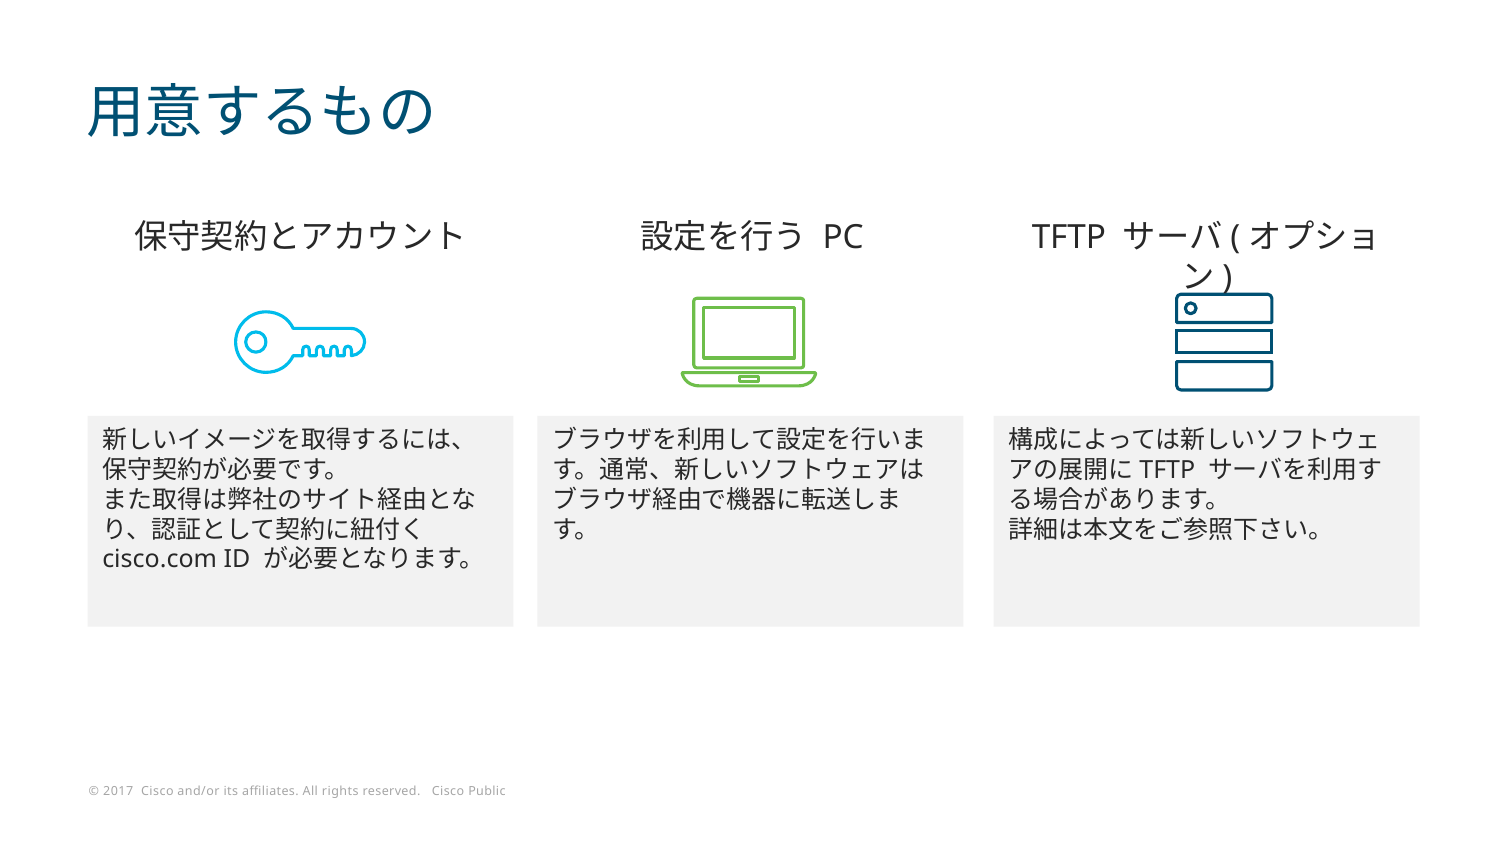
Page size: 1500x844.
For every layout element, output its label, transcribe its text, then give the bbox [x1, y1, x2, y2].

text_box [693, 298, 804, 368]
text_box [682, 372, 816, 386]
text_box 保守契約とアカウント [87, 208, 514, 263]
text_box [235, 311, 365, 373]
text_box 構成によっては新しいソフトウェアの展開にTFTP サーバを利用する場合があります。 詳細は本文をご参照下さい。 [993, 415, 1420, 627]
title 用意するもの [71, 55, 1441, 176]
text_box 設定を行う PC [539, 208, 965, 263]
text_box ブラウザを利用して設定を行います。通常、新しいソフトウェアはブラウザ経由で機器に転送します。 [537, 415, 964, 627]
text_box TFTP サーバ(オプション) [993, 208, 1420, 303]
text_box 新しいイメージを取得するには、保守契約が必要です。 また取得は弊社のサイト経由となり、認証として契約に紐付く cisco.com ID が必要となります。 [87, 415, 514, 627]
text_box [1176, 293, 1273, 391]
